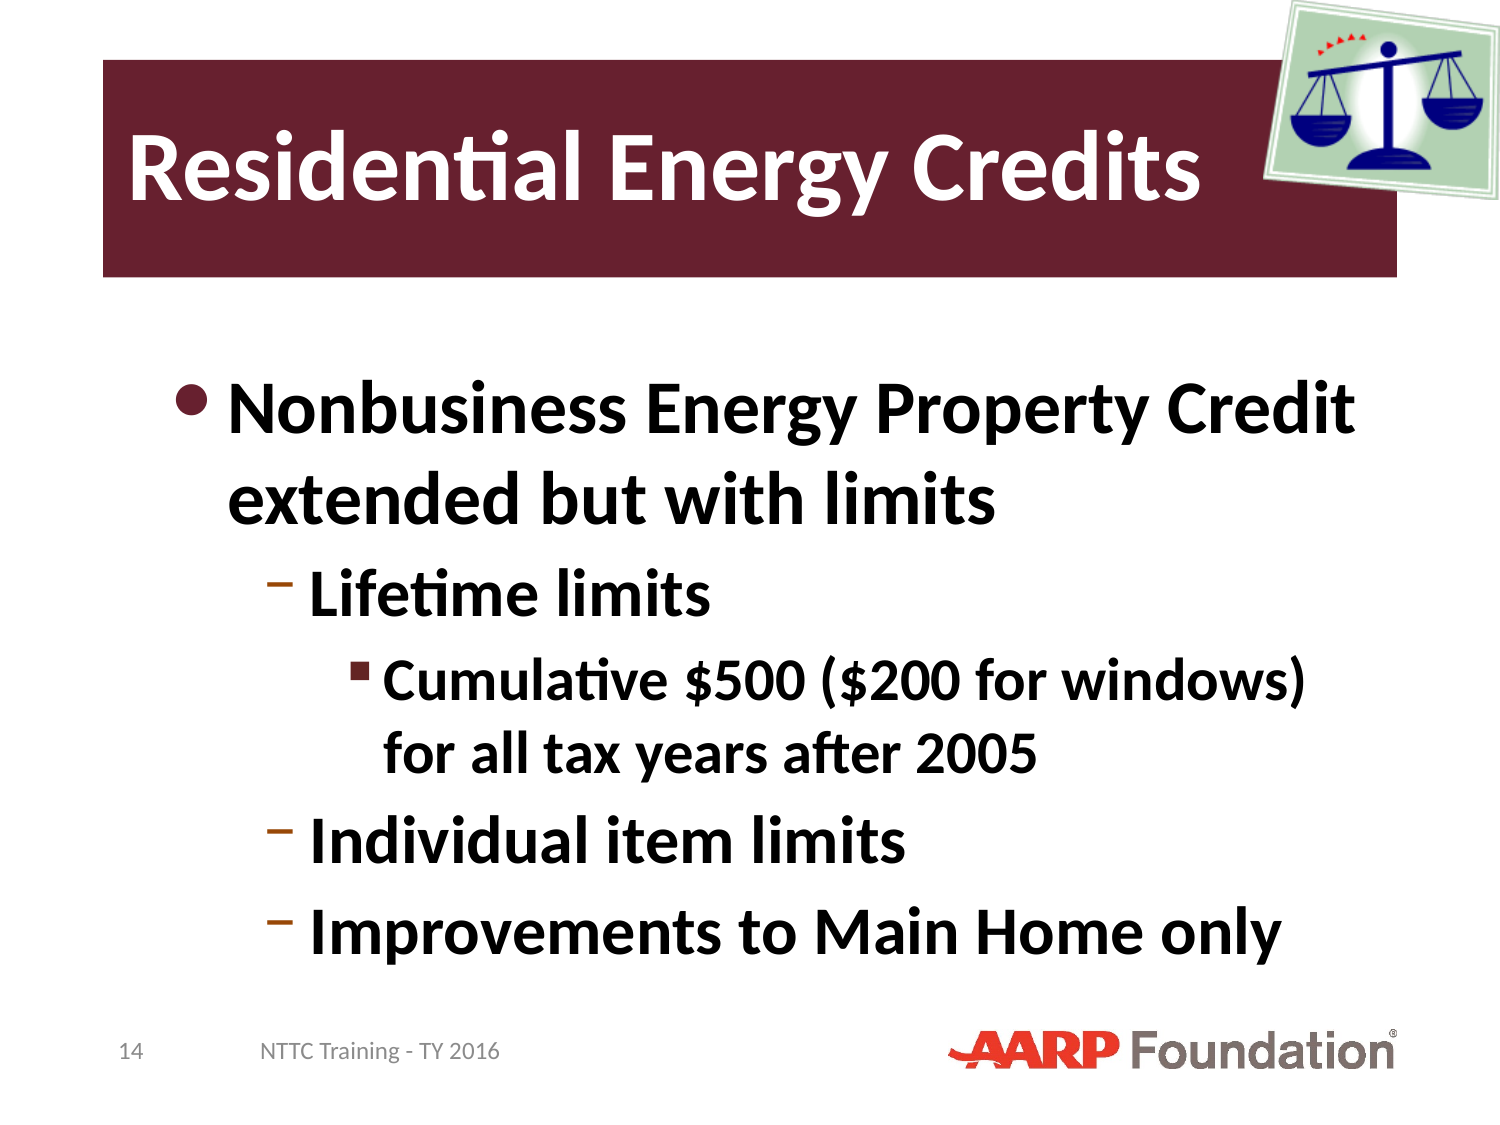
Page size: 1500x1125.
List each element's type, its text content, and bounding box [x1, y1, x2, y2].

picture [948, 1029, 1397, 1069]
picture [1262, 0, 1500, 200]
slide_number 14 [103, 1019, 208, 1080]
title Residential Energy Credits [103, 59, 1397, 278]
footer NTTC Training - TY 2016 [245, 1019, 812, 1080]
list Nonbusiness Energy Property Credit extended but with limits Lifetime limits Cumulative $500 ($200 for windows) for all tax years after 2005 Individual item limits Improvements to Main Home only [156, 350, 1394, 988]
